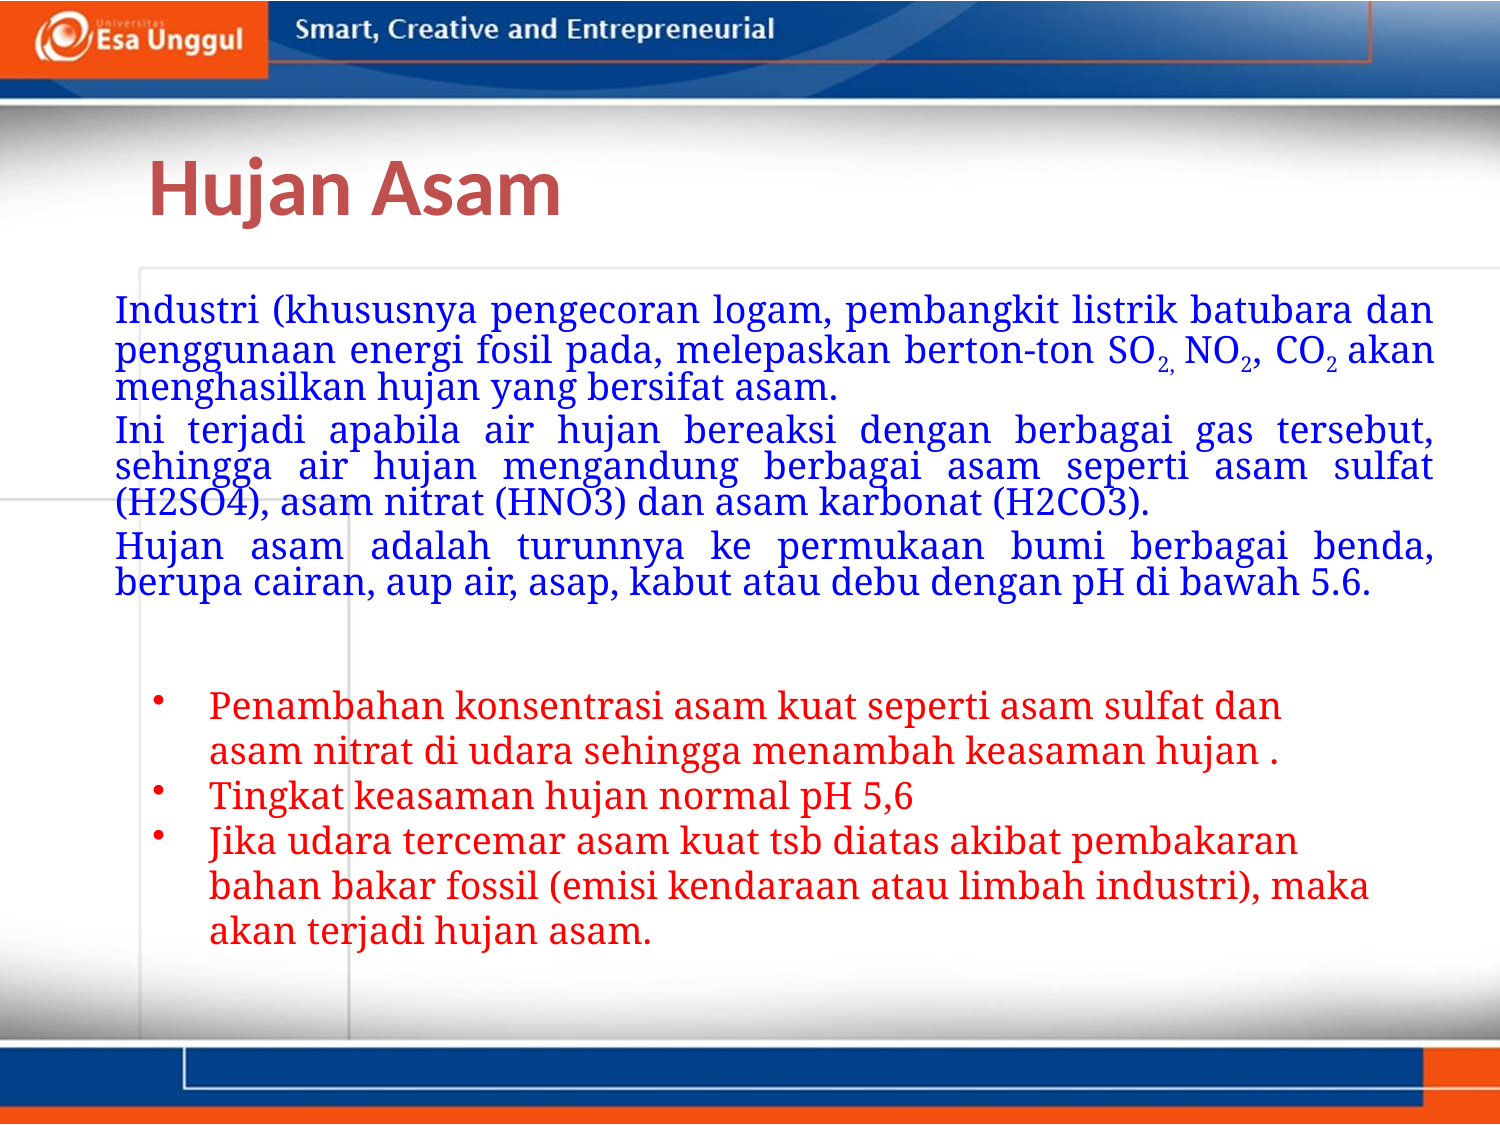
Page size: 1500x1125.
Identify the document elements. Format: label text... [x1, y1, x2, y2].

text_box Penambahan konsentrasi asam kuat seperti asam sulfat dan asam nitrat di udara sehingga menambah keasaman hujan . Tingkat keasaman hujan normal pH 5,6 Jika udara tercemar asam kuat tsb diatas akibat pembakaran bahan bakar fossil (emisi kendaraan atau limbah industri), maka akan terjadi hujan asam. [137, 674, 1388, 1024]
list Industri (khususnya pengecoran logam, pembangkit listrik batubara dan penggunaan energi fosil pada, melepaskan berton-ton SO2, NO2, CO2 akan menghasilkan hujan yang bersifat asam. Ini terjadi apabila air hujan bereaksi dengan berbagai gas tersebut, sehingga air hujan mengandung berbagai asam seperti asam sulfat (H2SO4), asam nitrat (HNO3) dan asam karbonat (H2CO3). Hujan asam adalah turunnya ke permukaan bumi berbagai benda, berupa cairan, aup air, asap, kabut atau debu dengan pH di bawah 5.6. [99, 287, 1450, 620]
title Hujan Asam [112, 125, 600, 250]
picture [0, 1, 1500, 1124]
